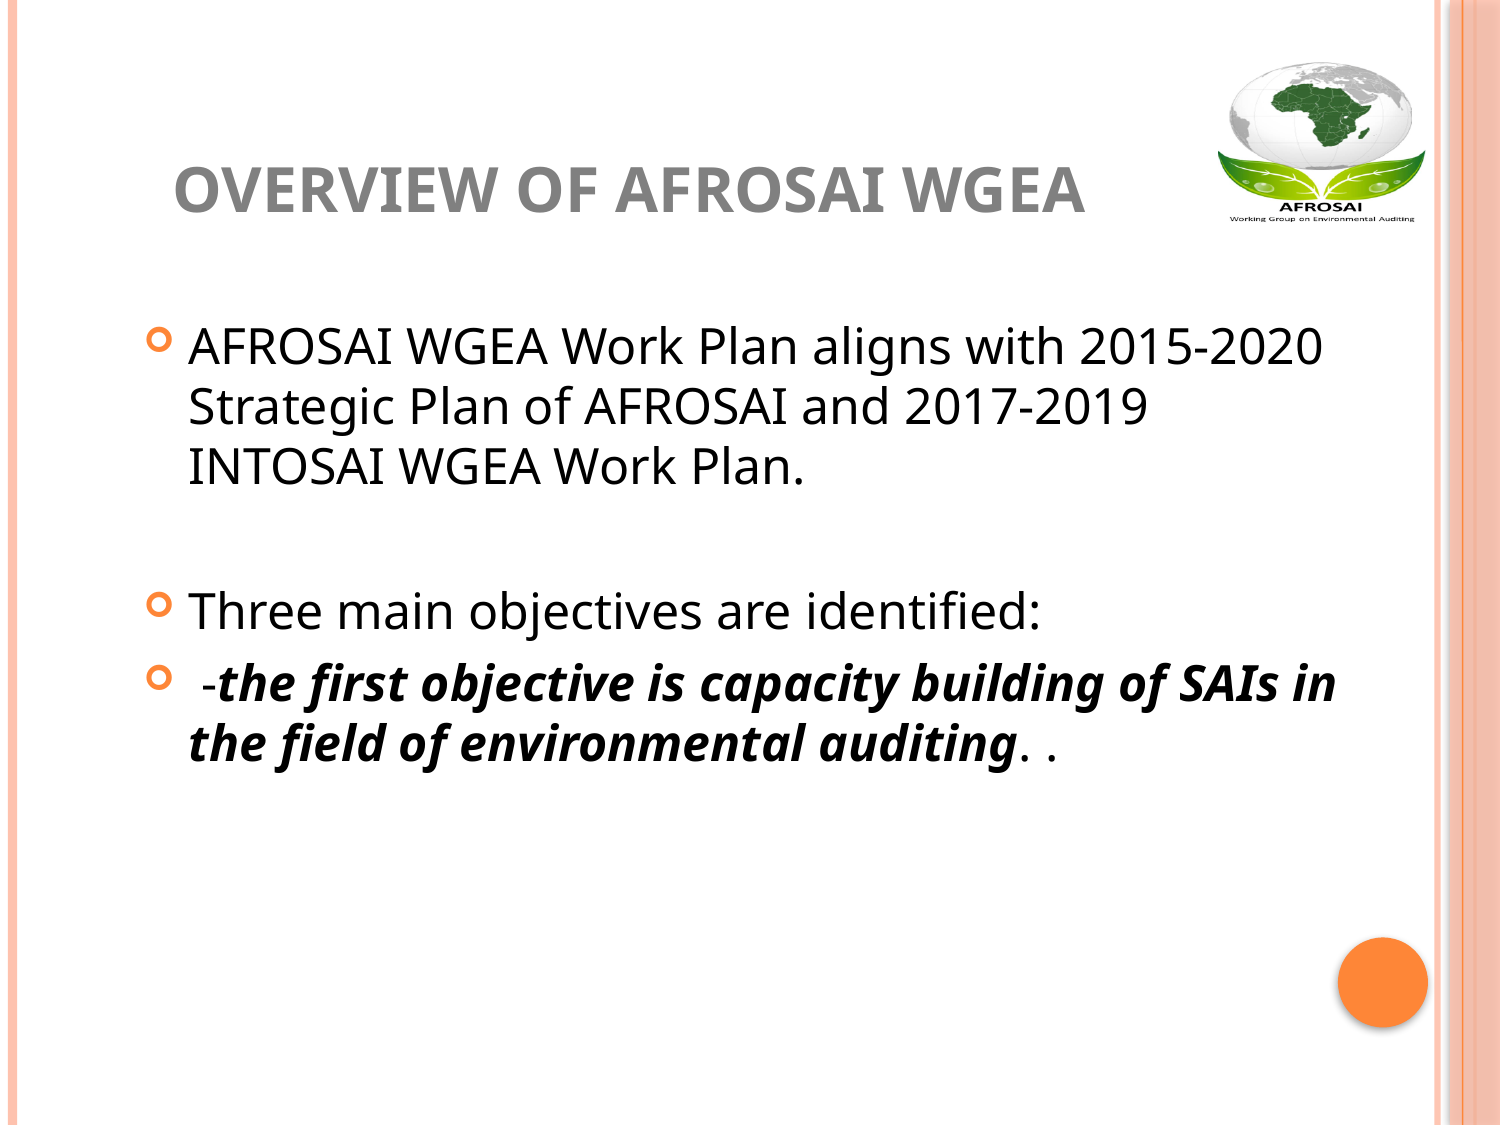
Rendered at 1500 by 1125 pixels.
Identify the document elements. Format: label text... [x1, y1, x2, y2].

picture [1218, 46, 1426, 226]
list AFROSAI WGEA Work Plan aligns with 2015-2020 Strategic Plan of AFROSAI and 2017-2019 INTOSAI WGEA Work Plan. Three main objectives are identified: -the first objective is capacity building of SAIs in the field of environmental auditing. . [128, 234, 1372, 973]
title OVERVIEW OF AFROSAI WGEA [75, 45, 1184, 233]
